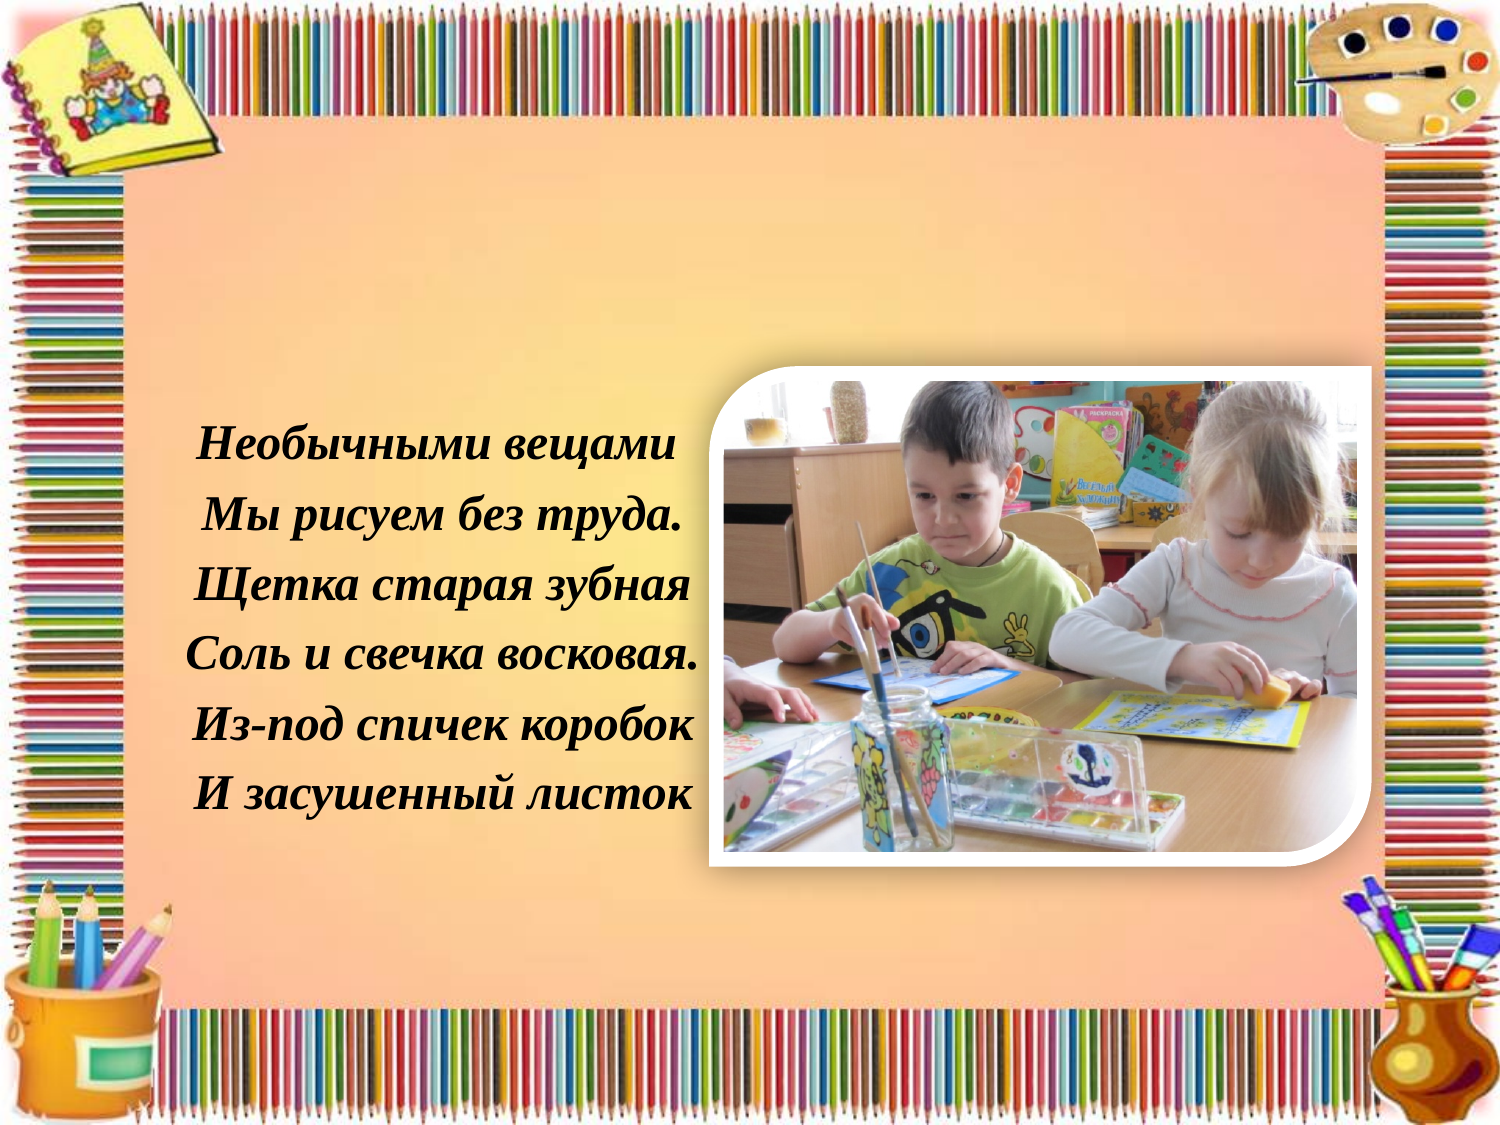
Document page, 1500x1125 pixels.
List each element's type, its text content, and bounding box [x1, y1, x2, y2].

list Необычными вещами Мы рисуем без труда. Щетка старая зубная Соль и свечка восковая. Из-под спичек коробок И засушенный листок [135, 262, 738, 1006]
picture [0, 0, 1500, 1125]
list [716, 373, 1365, 860]
